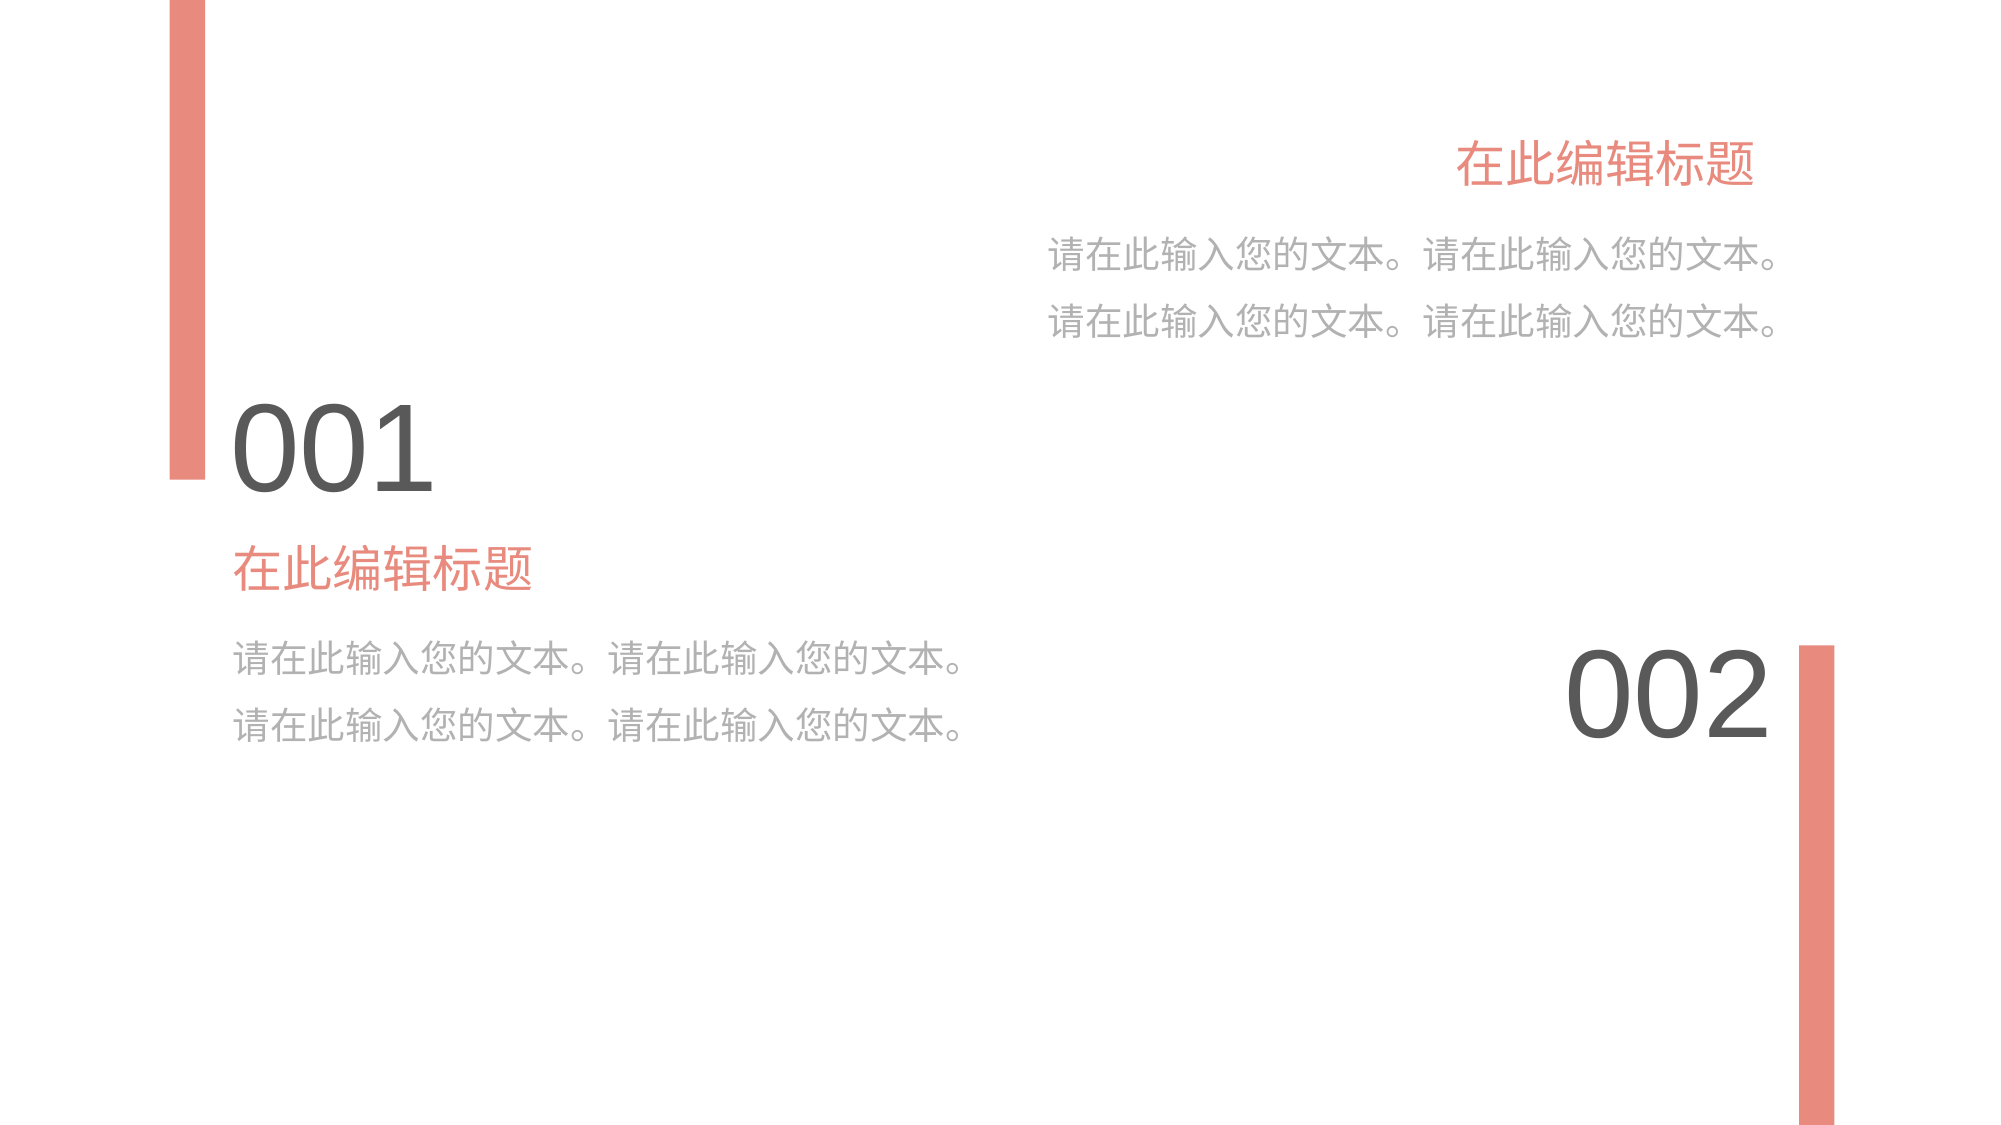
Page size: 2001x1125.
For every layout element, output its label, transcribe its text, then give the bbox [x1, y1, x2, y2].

text_box [169, 0, 206, 480]
text_box 在此编辑标题 [218, 529, 694, 604]
text_box 请在此输入您的文本。请在此输入您的文本。请在此输入您的文本。请在此输入您的文本。 [217, 604, 979, 995]
text_box 002 [1546, 604, 1788, 772]
text_box 001 [215, 358, 457, 526]
text_box 在此编辑标题 [1300, 125, 1770, 200]
text_box 请在此输入您的文本。请在此输入您的文本。请在此输入您的文本。请在此输入您的文本。 [1024, 200, 1775, 591]
text_box [1799, 645, 1835, 1125]
